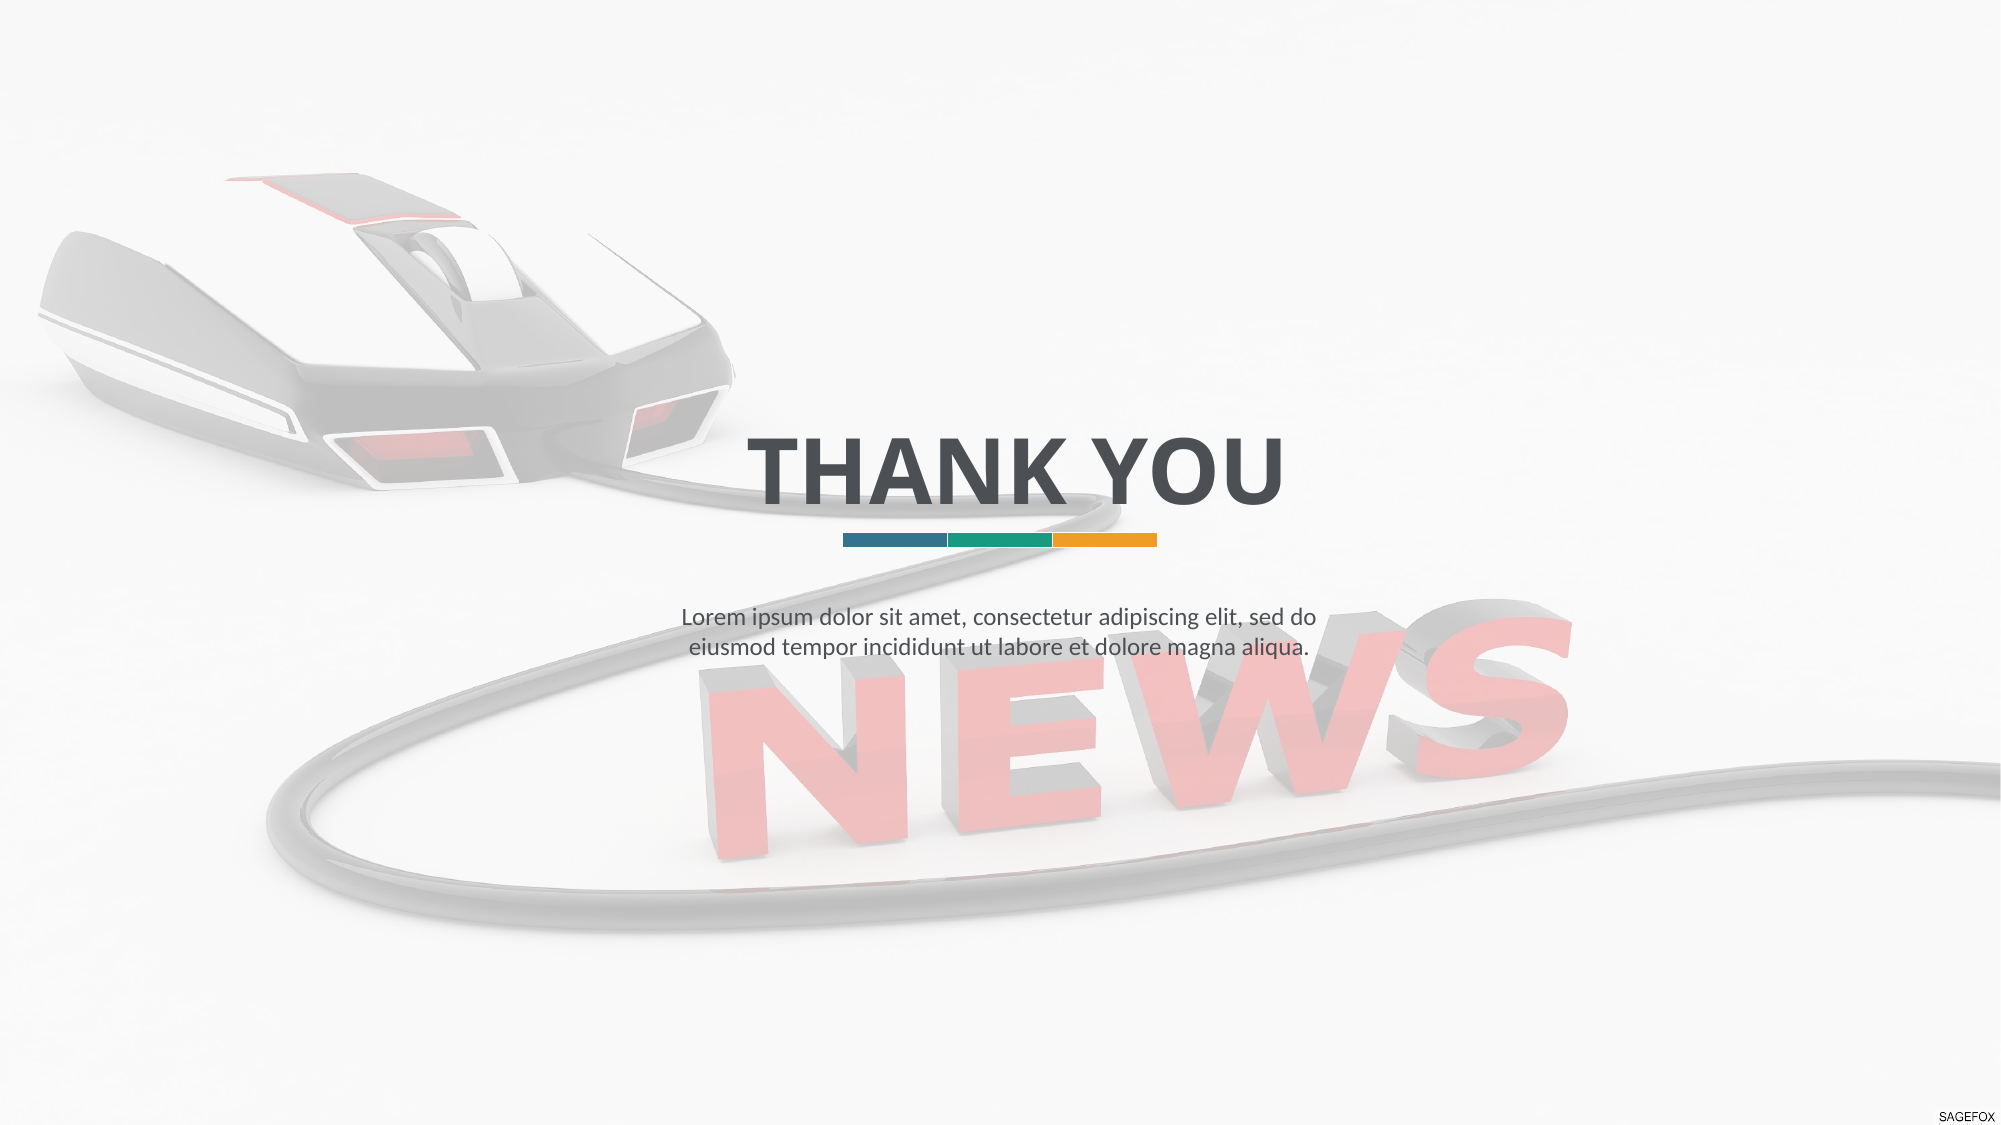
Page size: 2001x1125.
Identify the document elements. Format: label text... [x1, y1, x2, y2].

picture [1936, 1111, 1997, 1125]
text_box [842, 532, 1158, 548]
text_box THANK YOU [565, 405, 1470, 531]
text_box Lorem ipsum dolor sit amet, consectetur adipiscing elit, sed do eiusmod tempor incididunt ut labore et dolore magna aliqua. [660, 593, 1340, 668]
